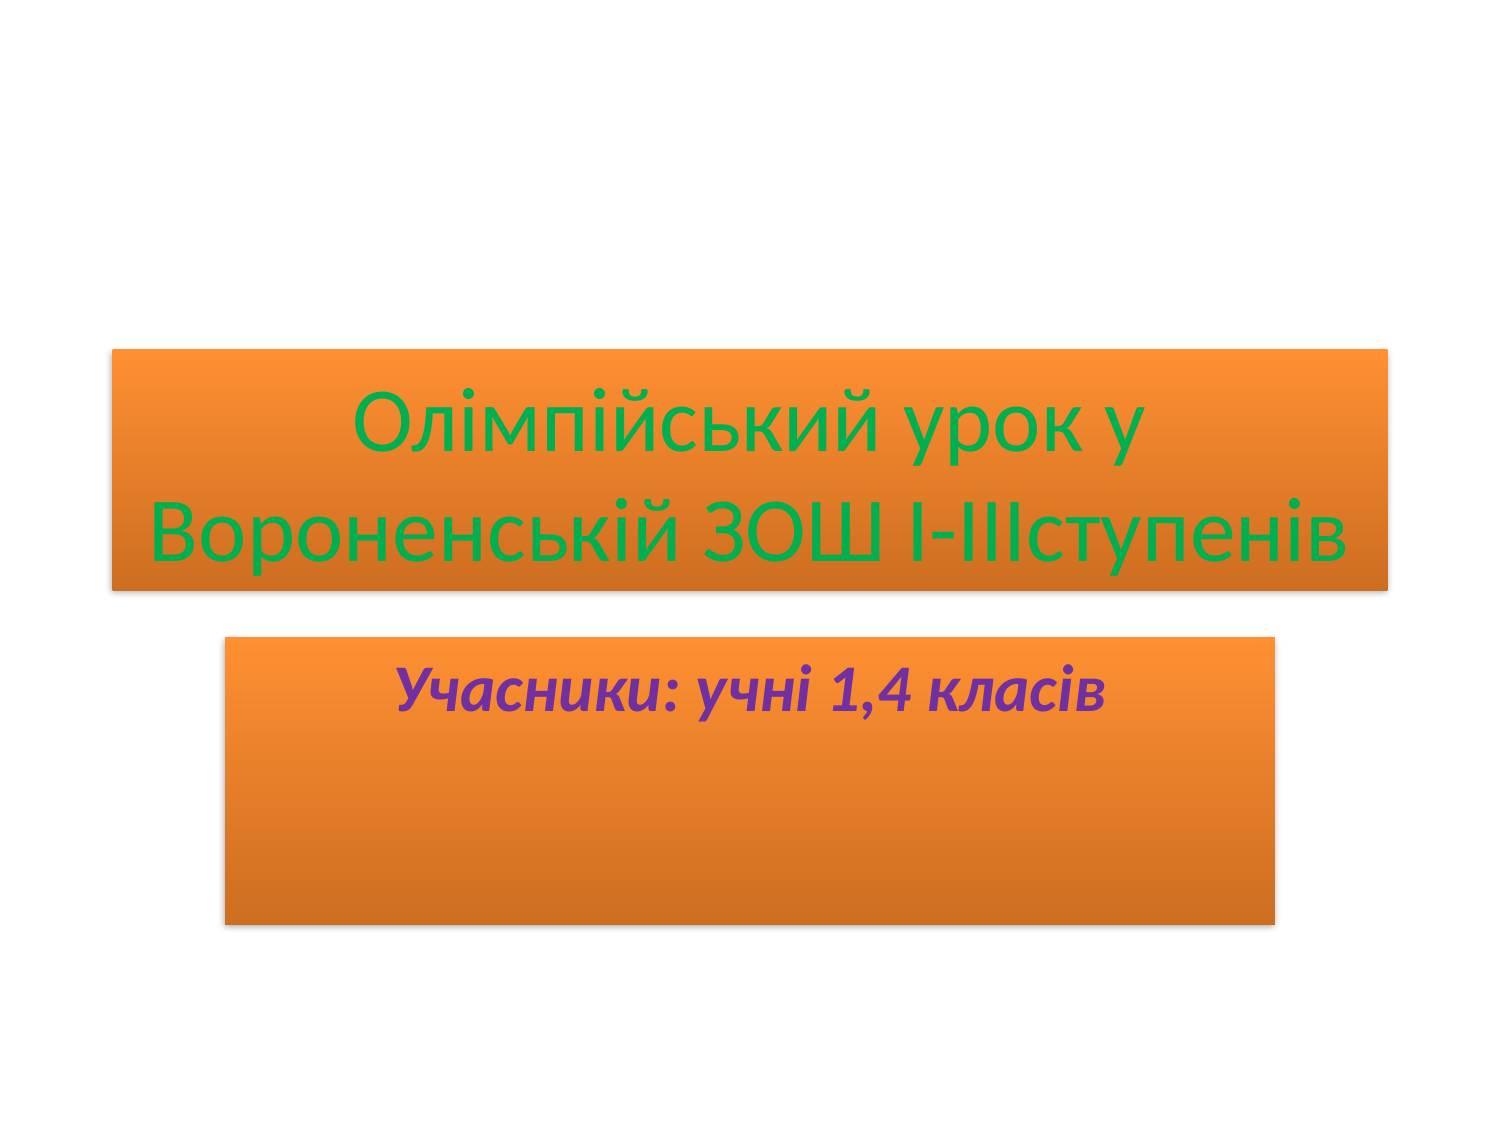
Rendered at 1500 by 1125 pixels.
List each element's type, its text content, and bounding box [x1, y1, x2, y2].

subtitle Учасники: учні 1,4 класів [225, 637, 1275, 925]
title Олімпійський урок у Вороненській ЗОШ І-ІІІступенів [112, 349, 1388, 591]
